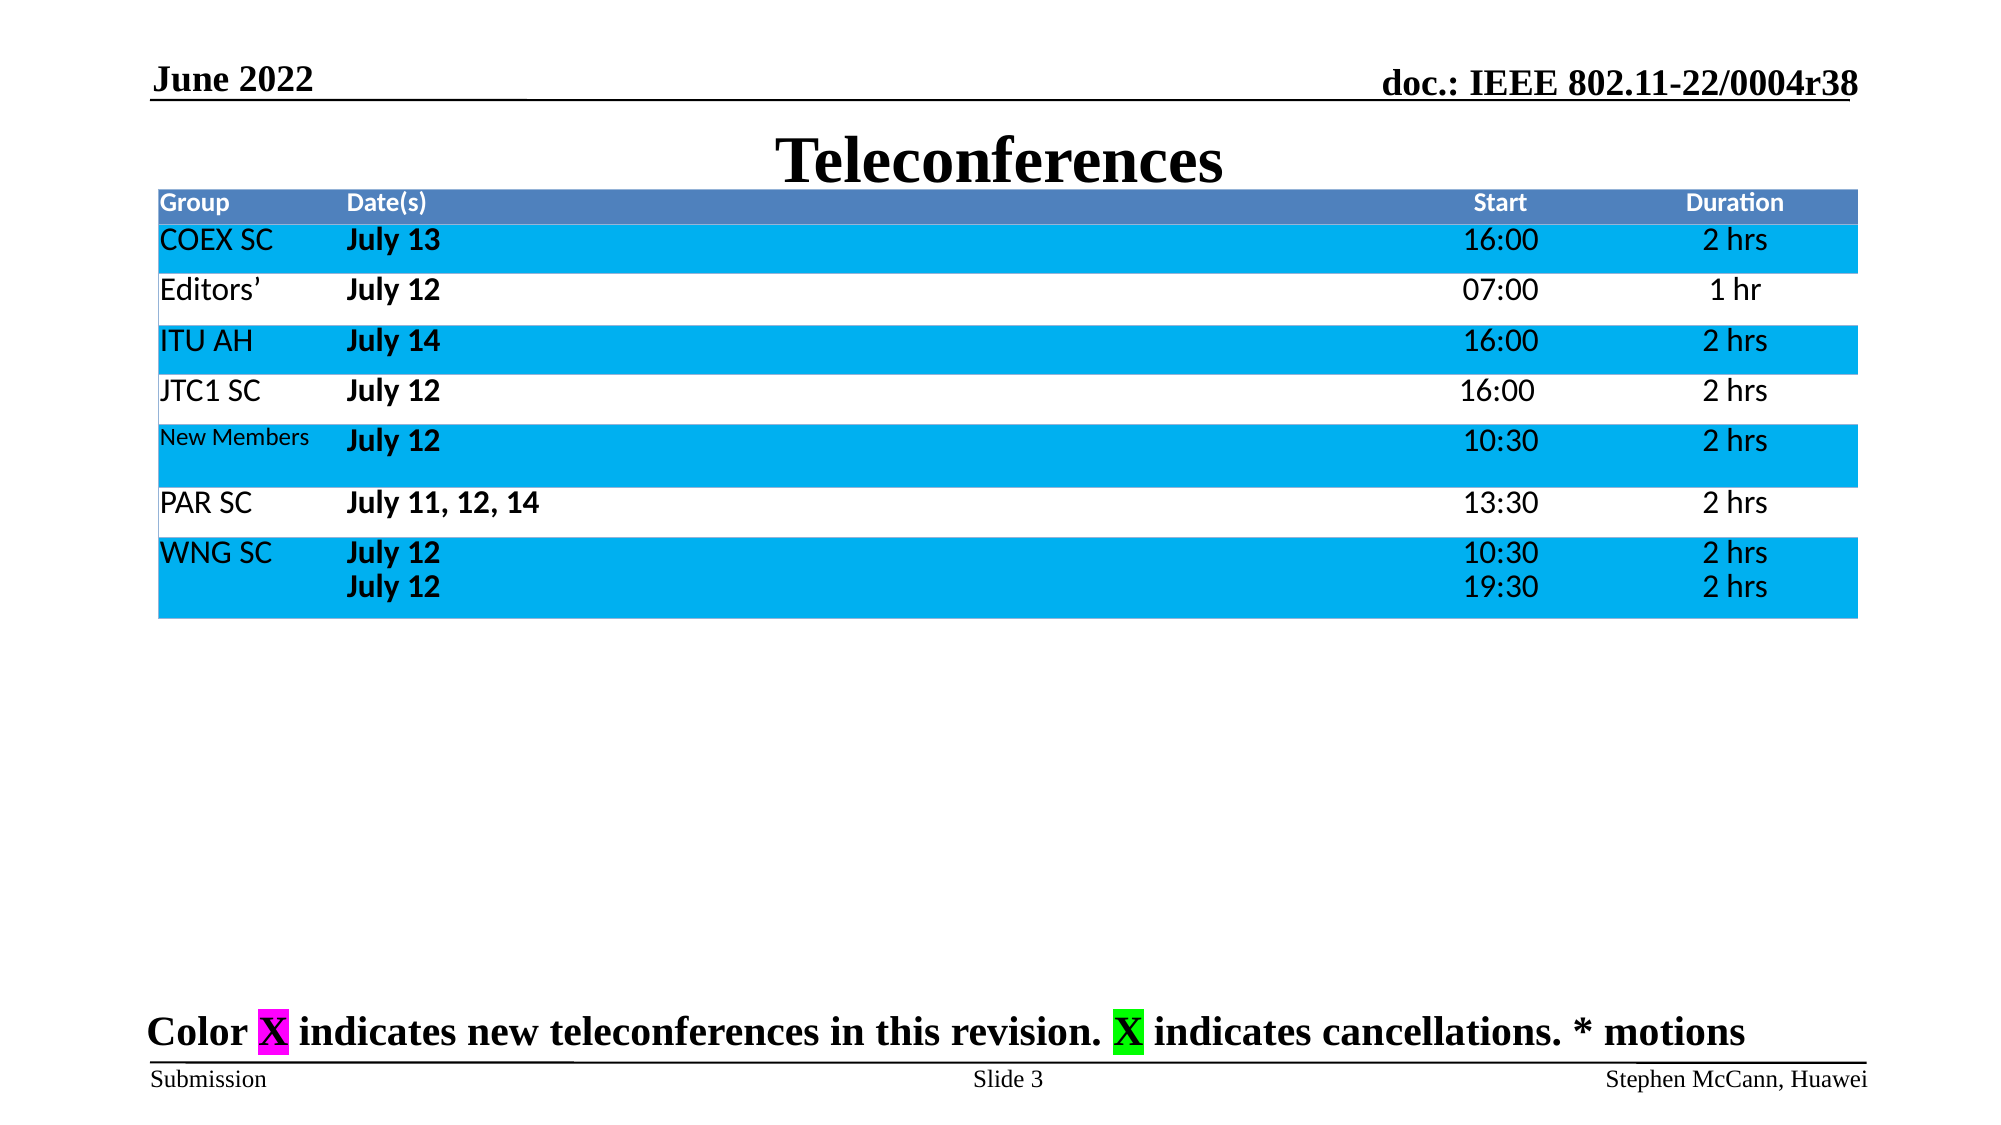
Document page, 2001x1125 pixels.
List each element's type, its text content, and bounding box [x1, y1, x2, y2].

table_cell JTC1 SC [159, 375, 345, 424]
table_cell July 11, 12, 14 [345, 488, 1389, 537]
table_cell 1 hr [1612, 274, 1858, 325]
table_cell 16:00 [1389, 326, 1612, 374]
text_box Color X indicates new teleconferences in this revision. X indicates cancellations. * motions [131, 996, 1900, 1062]
table_cell 2 hrs [1612, 488, 1858, 537]
table_cell ITU AH [159, 326, 345, 374]
table_cell 10:30 [1389, 425, 1612, 487]
table_cell COEX SC [159, 225, 345, 273]
table_header Date(s) [345, 190, 1389, 224]
footer Stephen McCann, Huawei [1171, 1062, 1869, 1093]
table_cell July 12 [345, 274, 1389, 325]
table_cell PAR SC [159, 488, 345, 537]
title Teleconferences [149, 112, 1850, 201]
table_cell 2 hrs [1612, 375, 1858, 424]
table_header Start [1389, 190, 1612, 224]
table_cell 2 hrs [1612, 425, 1858, 487]
table_cell July 12 July 12 [345, 538, 1389, 618]
table_cell July 12 [345, 375, 1389, 424]
table_cell Editors’ [159, 274, 345, 325]
table_cell New Members [159, 425, 345, 487]
table_cell 2 hrs [1612, 326, 1858, 374]
table_cell 16:00 [1389, 375, 1612, 424]
table_cell 13:30 [1389, 488, 1612, 537]
table_cell 2 hrs [1612, 225, 1858, 273]
table_cell July 13 [345, 225, 1389, 273]
table_cell July 14 [345, 326, 1389, 374]
table_cell 16:00 [1389, 225, 1612, 273]
table_cell 10:30 19:30 [1389, 538, 1612, 618]
table_header Group [159, 190, 345, 224]
table_cell WNG SC [159, 538, 345, 618]
table_header Duration [1612, 190, 1858, 224]
table_cell 2 hrs 2 hrs [1612, 538, 1858, 618]
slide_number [152, 54, 563, 100]
table_cell July 12 [345, 425, 1389, 487]
slide_number Slide 3 [950, 1062, 1067, 1123]
table_cell 07:00 [1389, 274, 1612, 325]
